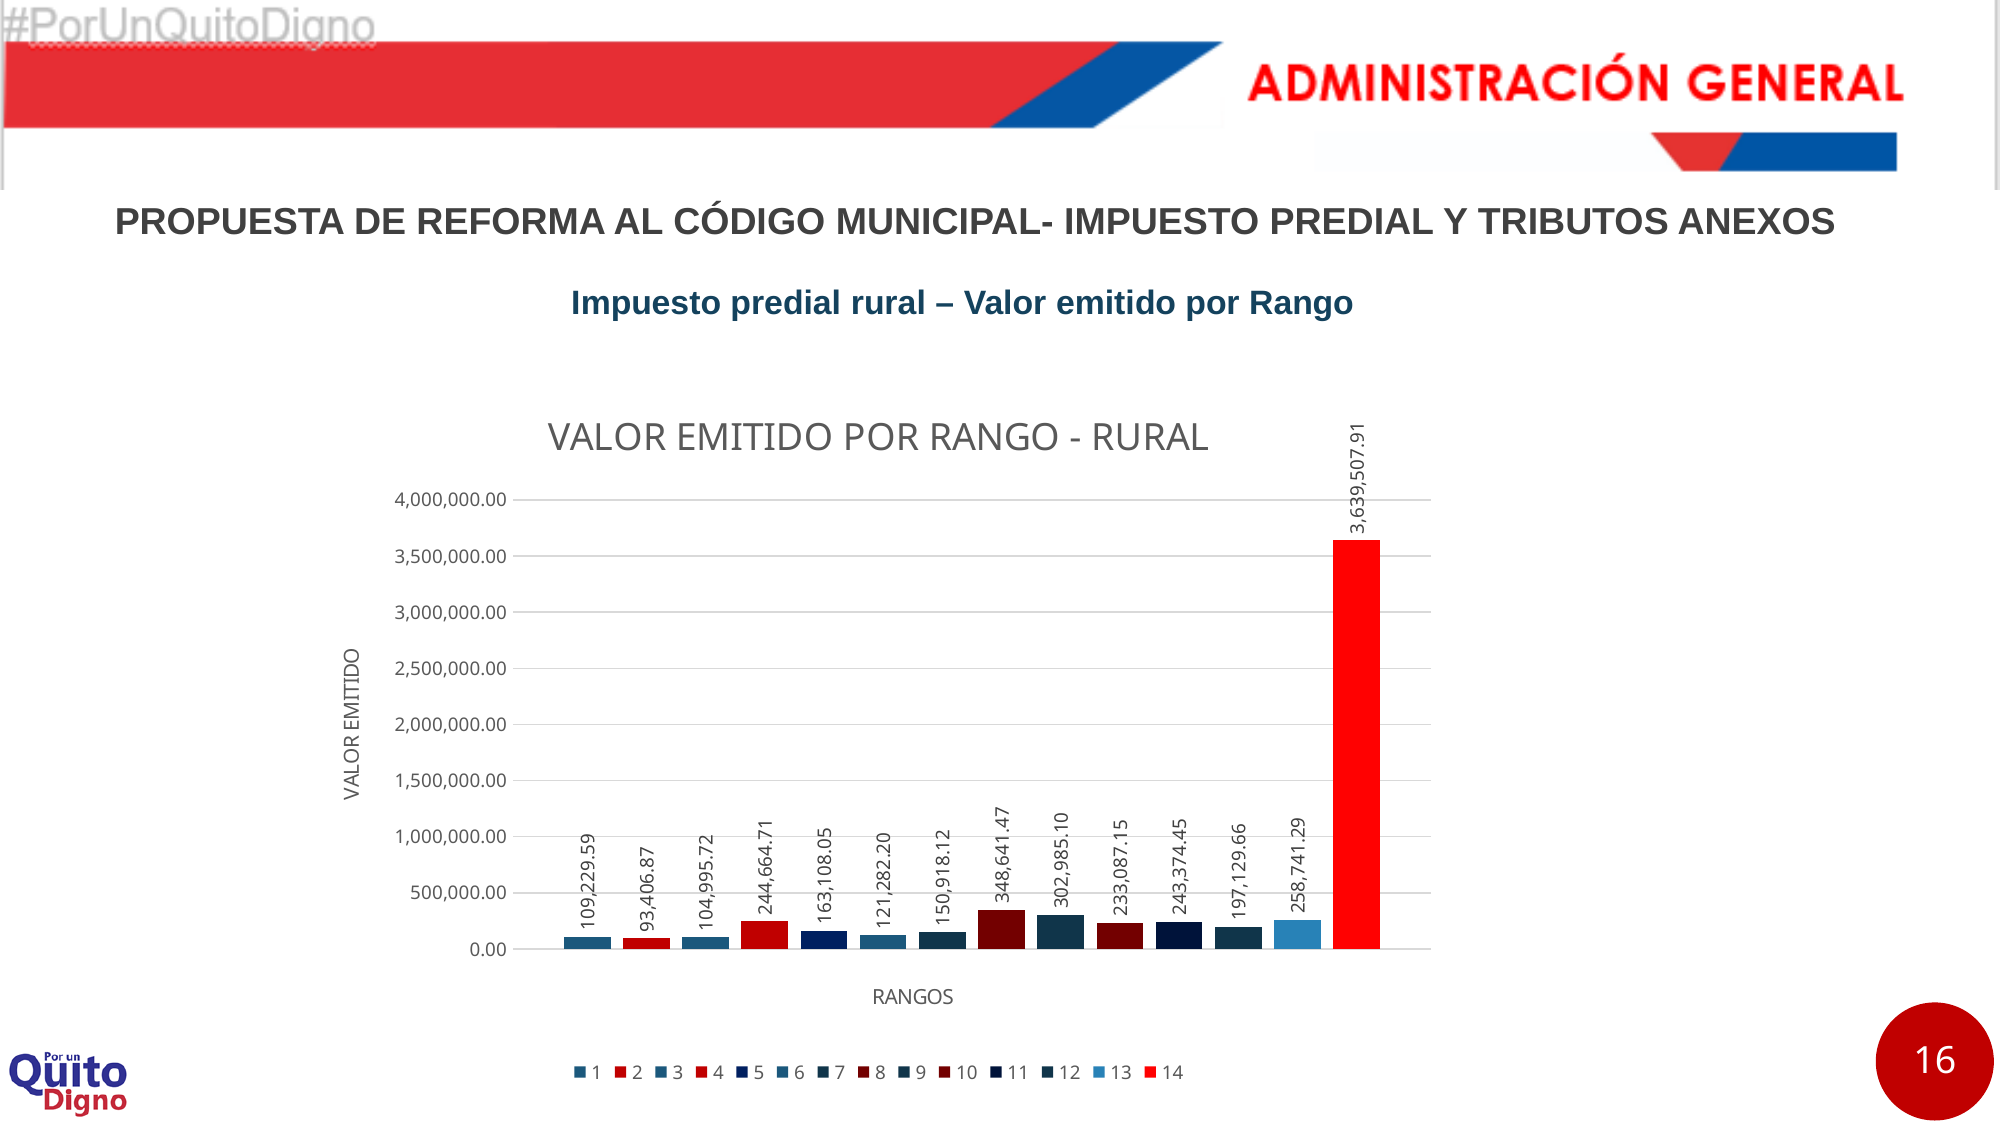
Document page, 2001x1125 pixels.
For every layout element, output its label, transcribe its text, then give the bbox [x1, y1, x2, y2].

picture [6, 1049, 148, 1121]
picture [0, 0, 2000, 190]
slide_number 16 [1875, 1031, 1994, 1092]
text_box PROPUESTA DE REFORMA AL CÓDIGO MUNICIPAL- IMPUESTO PREDIAL Y TRIBUTOS ANEXOS [99, 189, 1953, 268]
text_box Impuesto predial rural – Valor emitido por Rango [99, 267, 1825, 376]
chart [303, 375, 1455, 1092]
